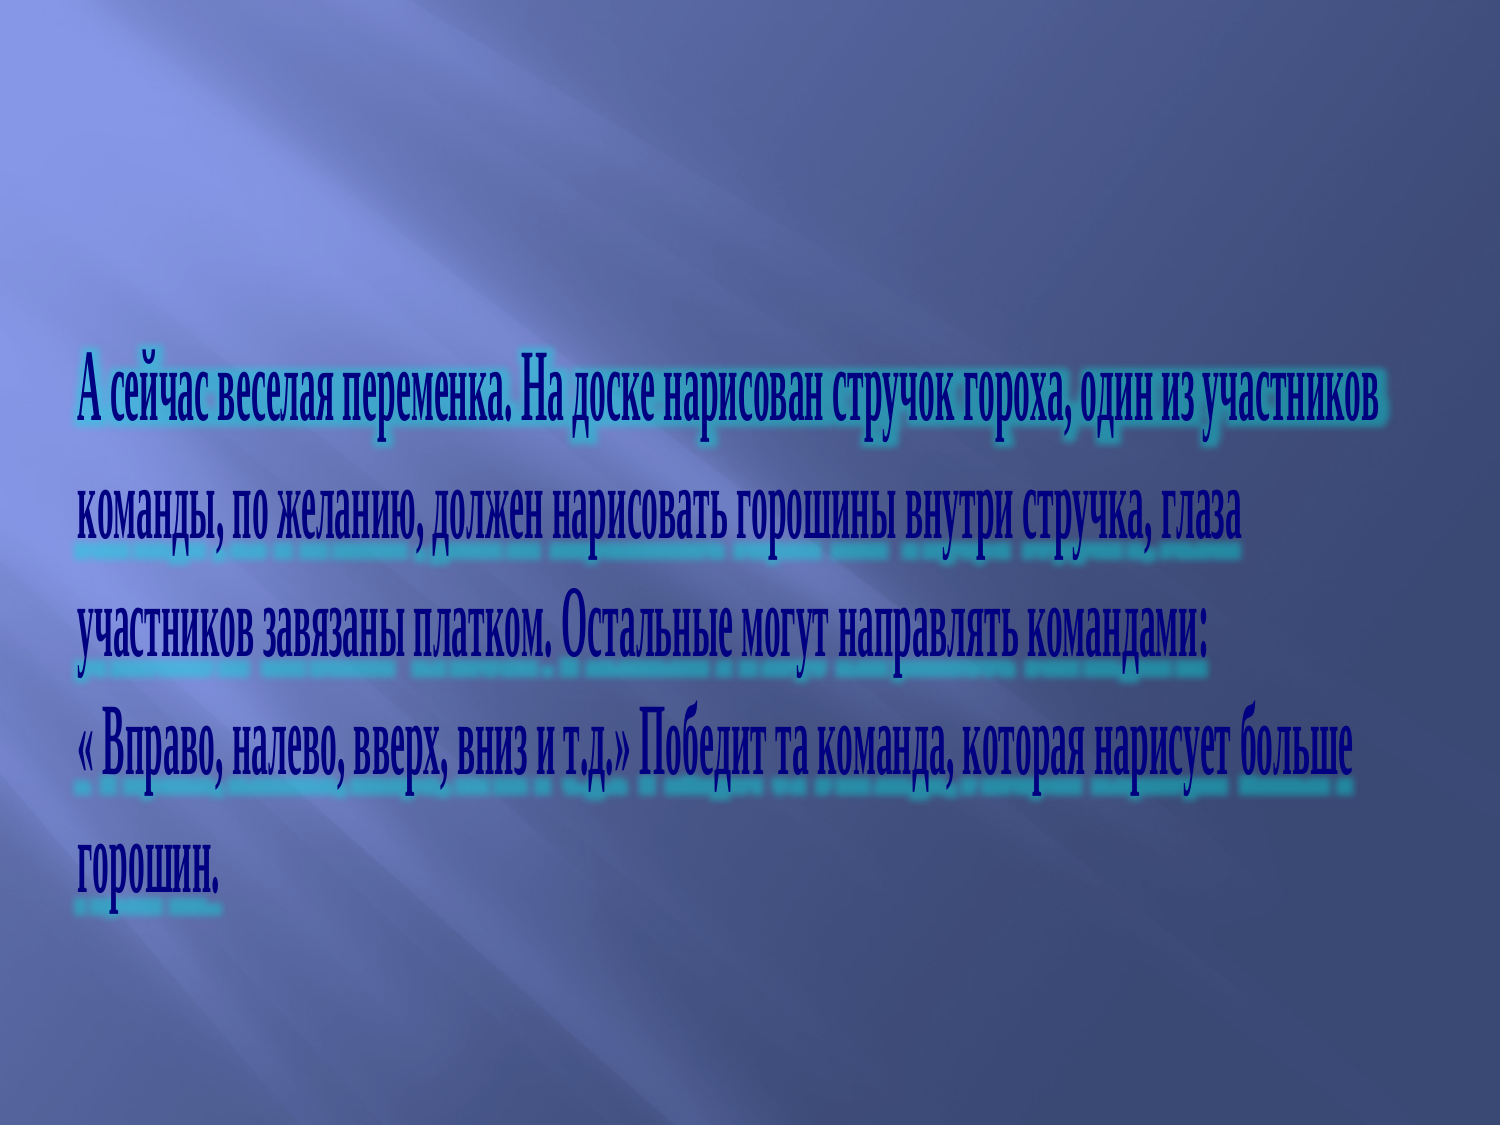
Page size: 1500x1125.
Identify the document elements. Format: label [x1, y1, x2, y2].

picture [77, 326, 1389, 918]
